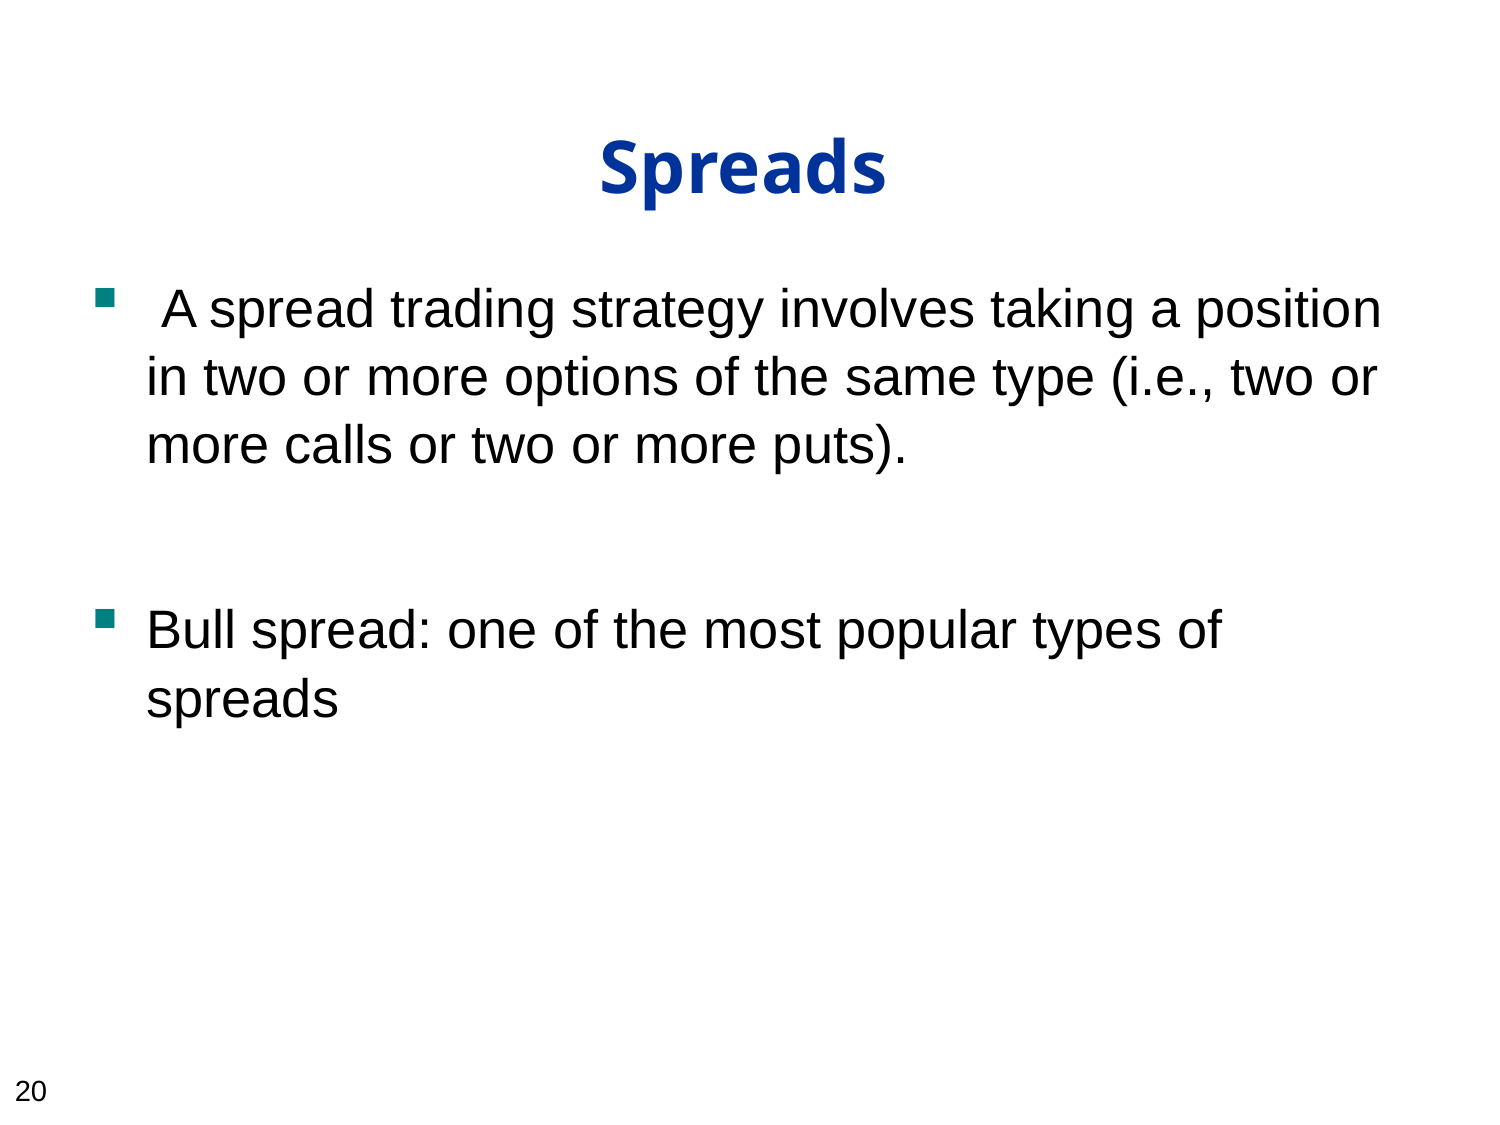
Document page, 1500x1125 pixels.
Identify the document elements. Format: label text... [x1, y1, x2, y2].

title Spreads [106, 43, 1382, 262]
slide_number 19 [0, 1065, 338, 1125]
text_box A spread trading strategy involves taking a position in two or more options of the same type (i.e., two or more calls or two or more puts). Bull spread: one of the most popular types of spreads [74, 262, 1425, 1005]
